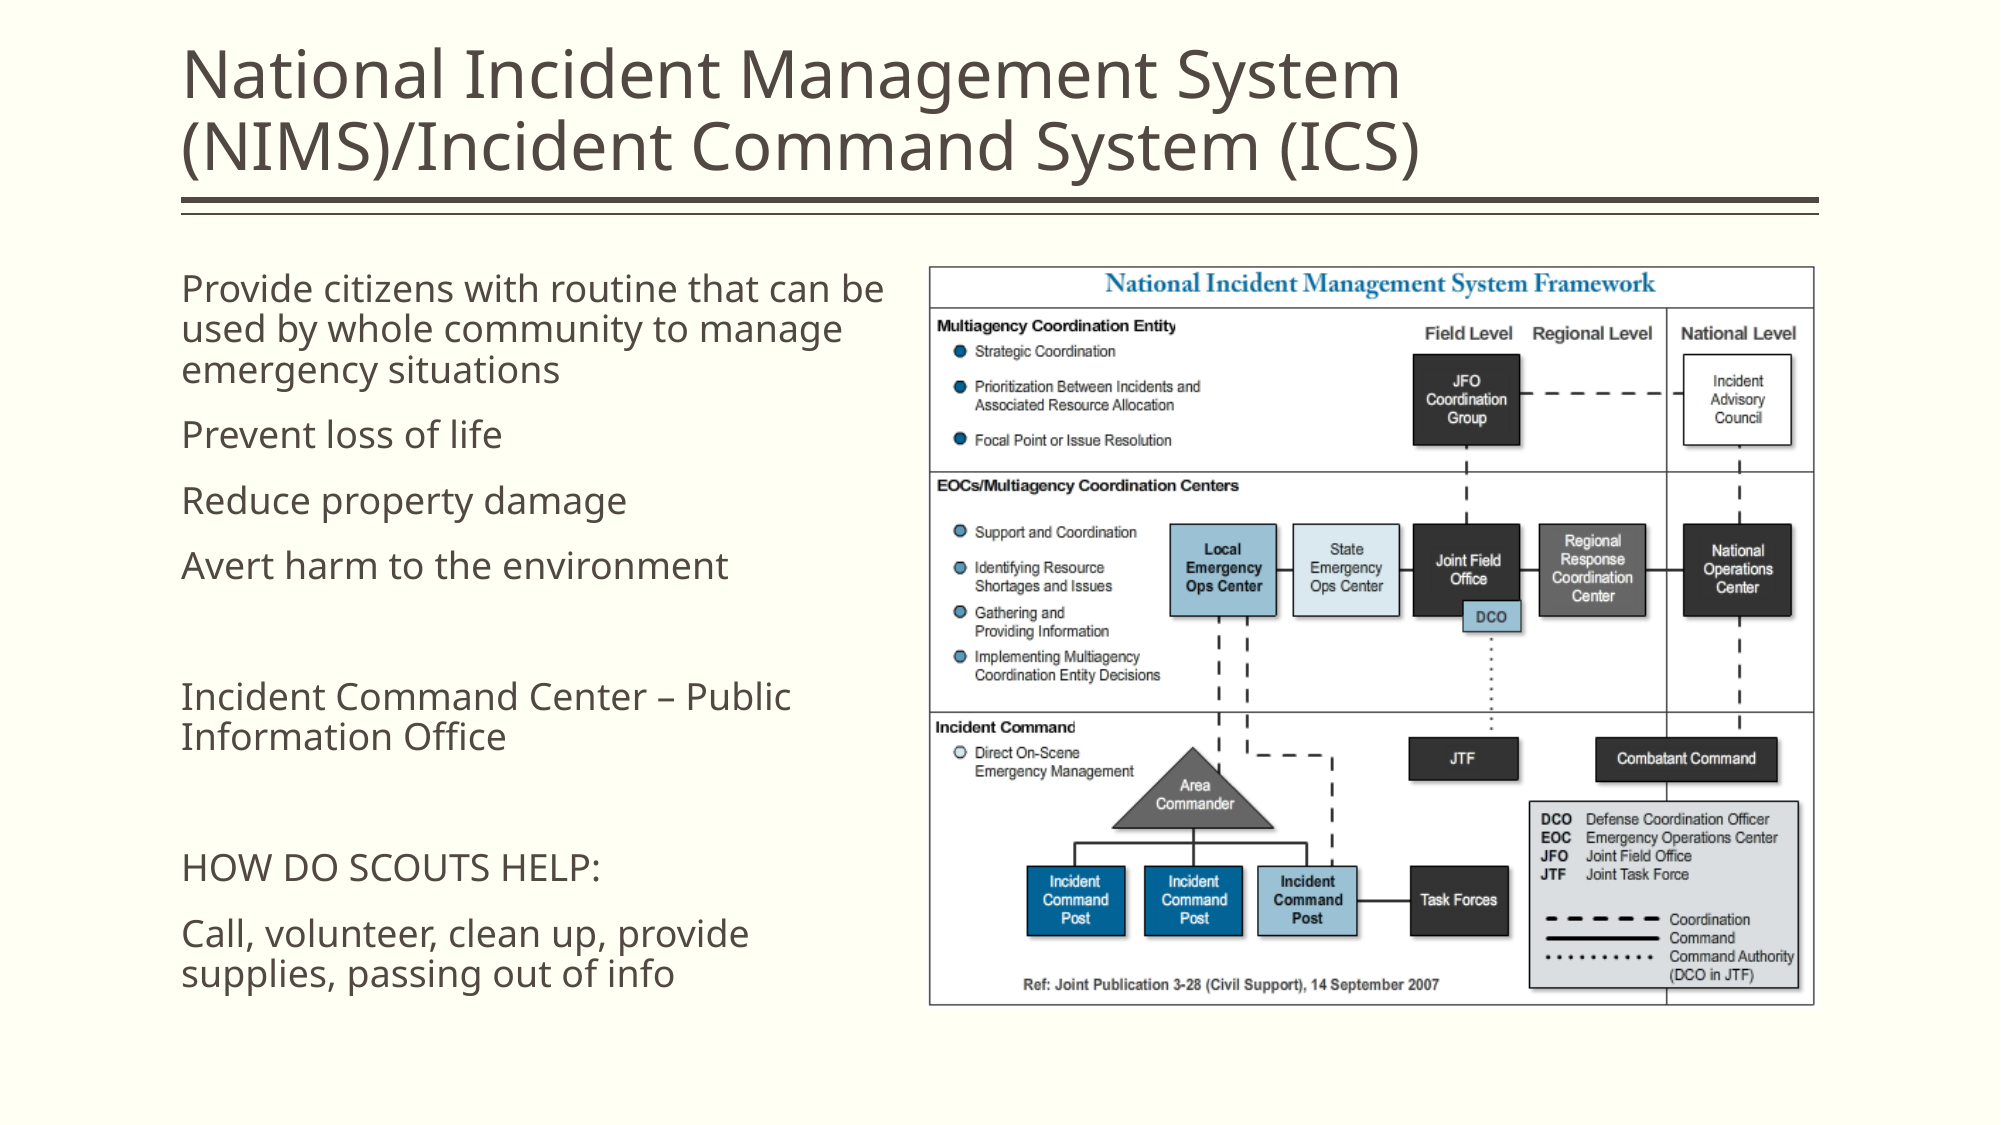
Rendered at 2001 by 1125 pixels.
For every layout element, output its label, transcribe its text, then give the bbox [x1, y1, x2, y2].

title National Incident Management System (NIMS)/Incident Command System (ICS) [181, 12, 1819, 193]
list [925, 265, 1819, 1010]
list Provide citizens with routine that can be used by whole community to manage emergency situations Prevent loss of life Reduce property damage Avert harm to the environment Incident Command Center – Public Information Office HOW DO SCOUTS HELP: Call, volunteer, clean up, provide supplies, passing out of info [181, 262, 901, 1013]
